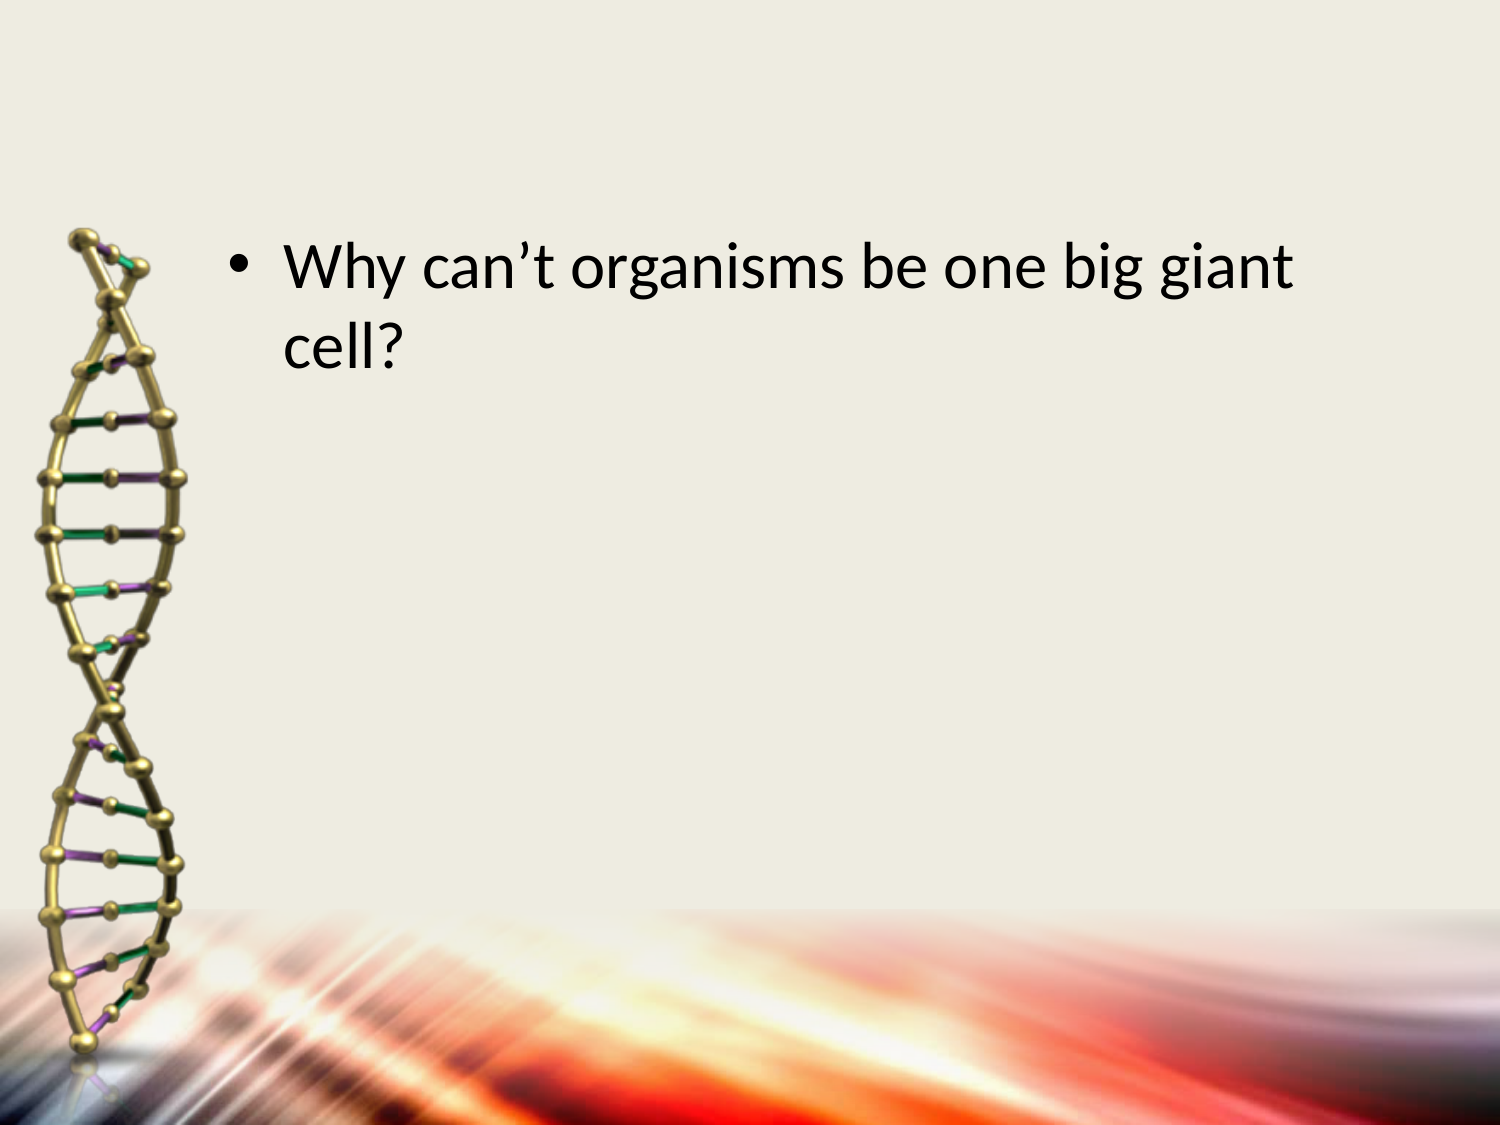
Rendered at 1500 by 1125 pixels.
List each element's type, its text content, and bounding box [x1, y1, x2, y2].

list Why can’t organisms be one big giant cell? [212, 214, 1425, 1013]
picture [0, 225, 1500, 1125]
